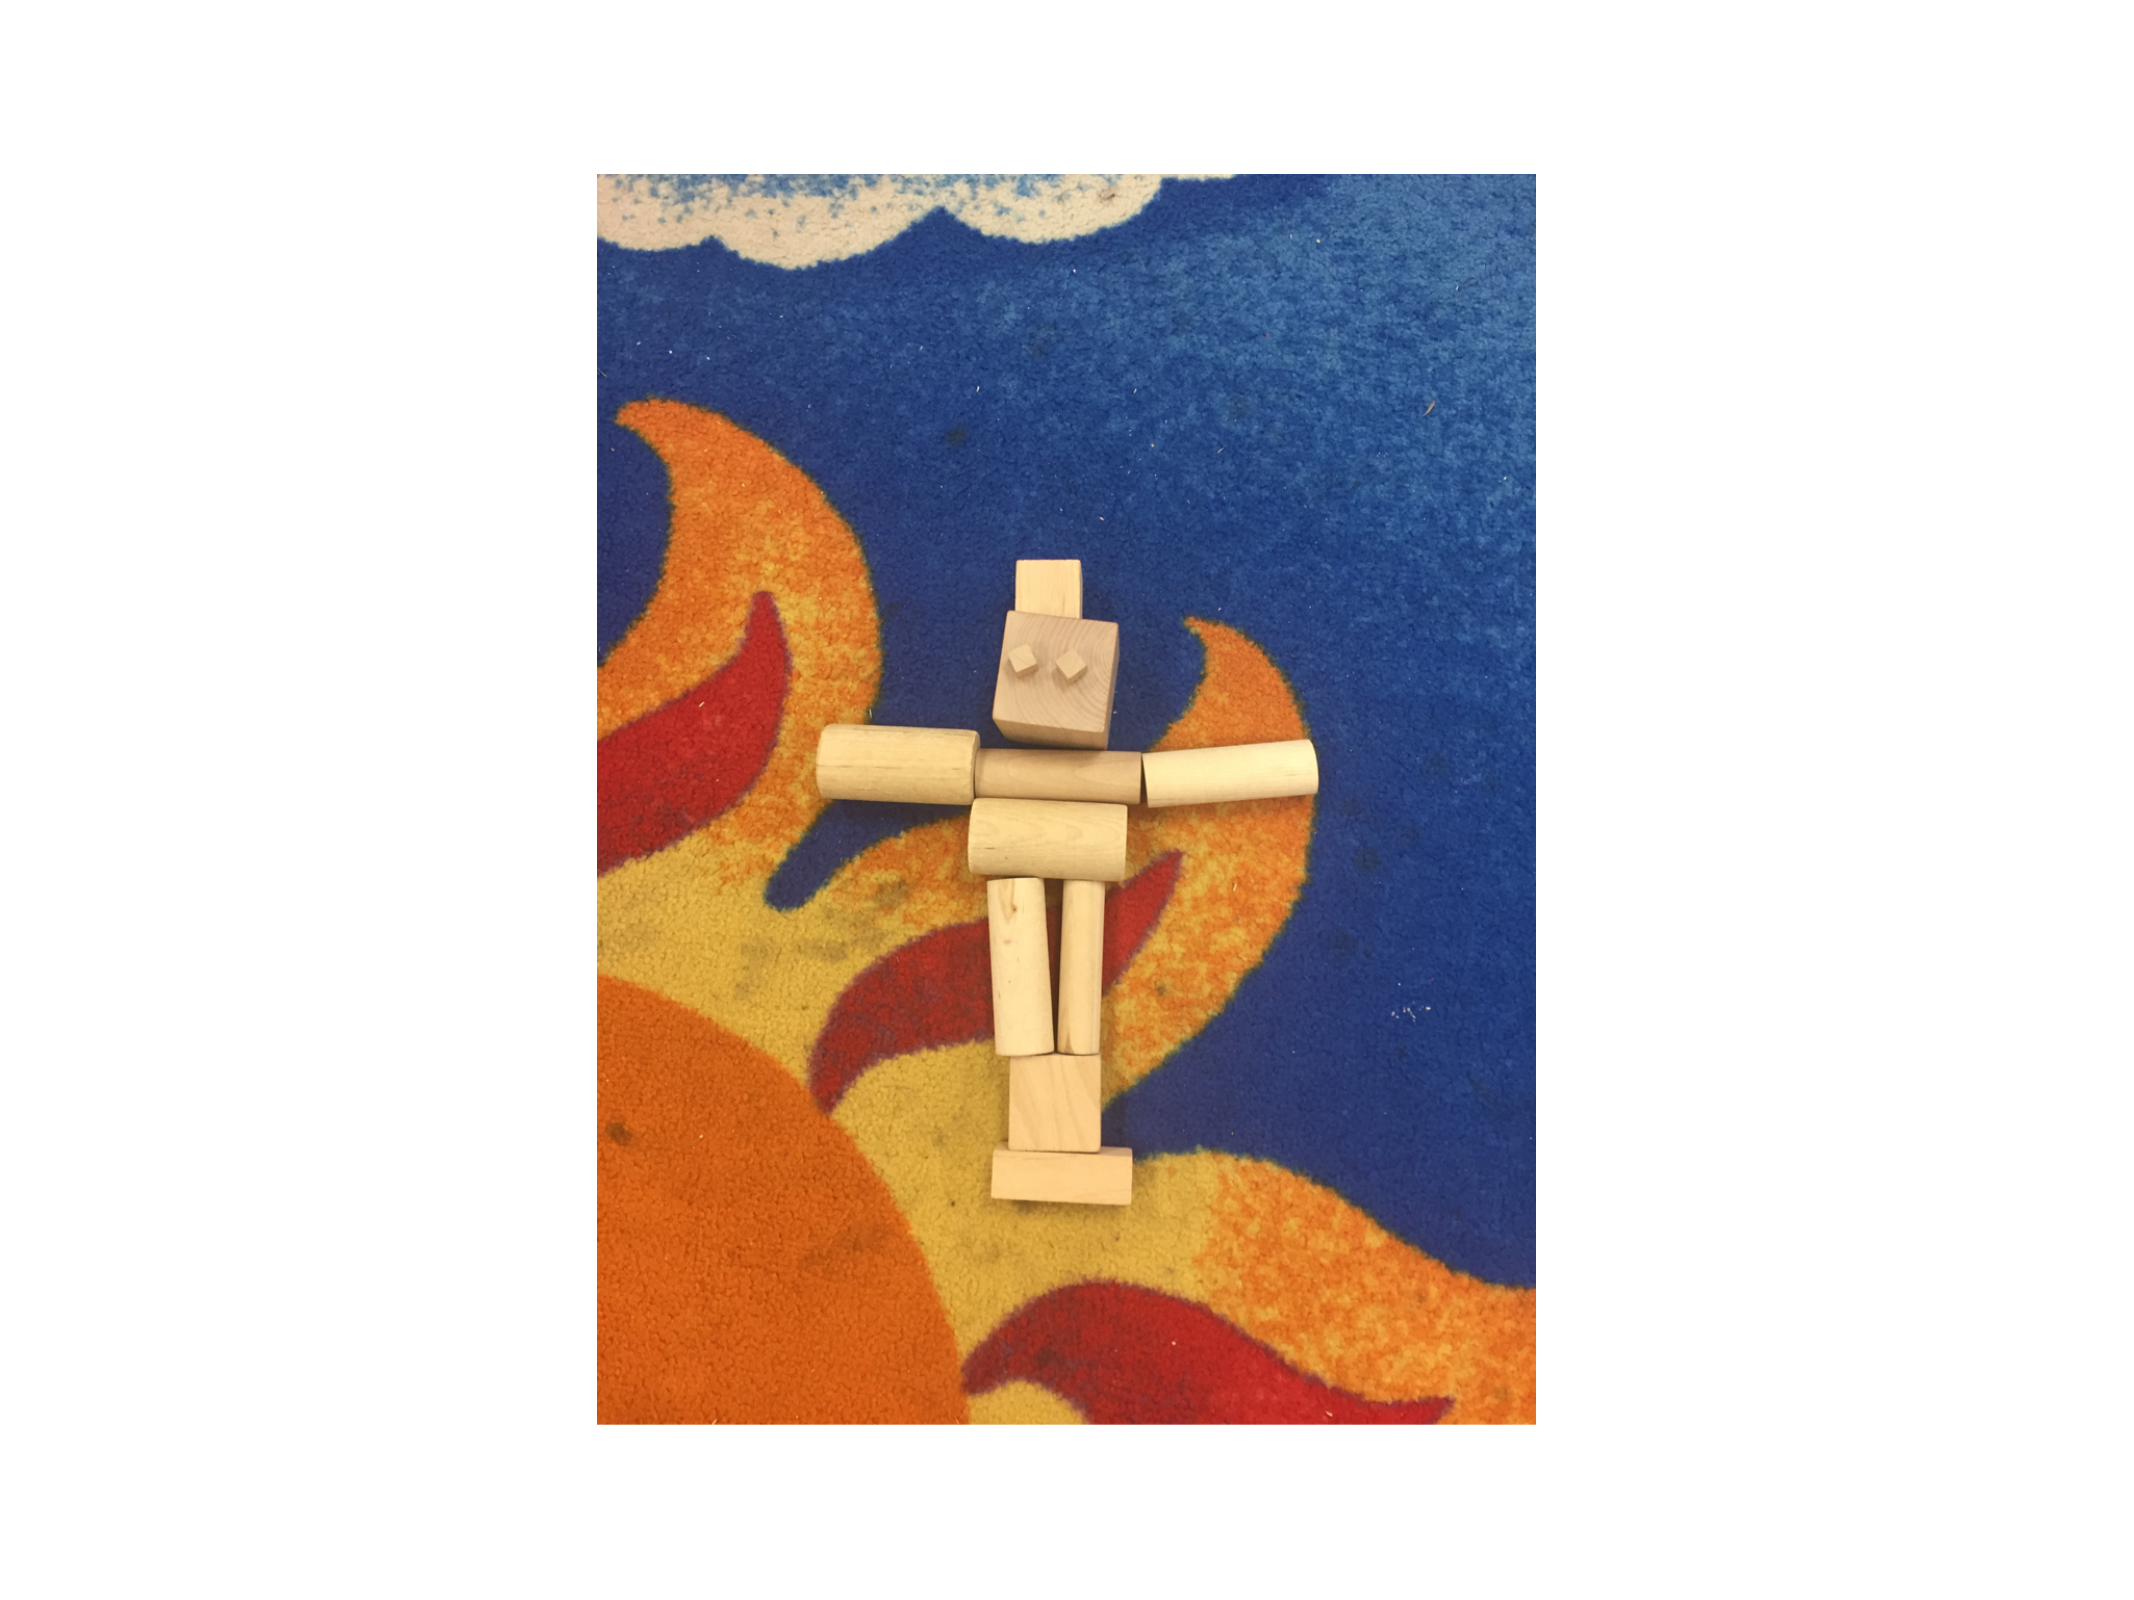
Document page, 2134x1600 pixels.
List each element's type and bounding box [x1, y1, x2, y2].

picture [597, 174, 1536, 1426]
